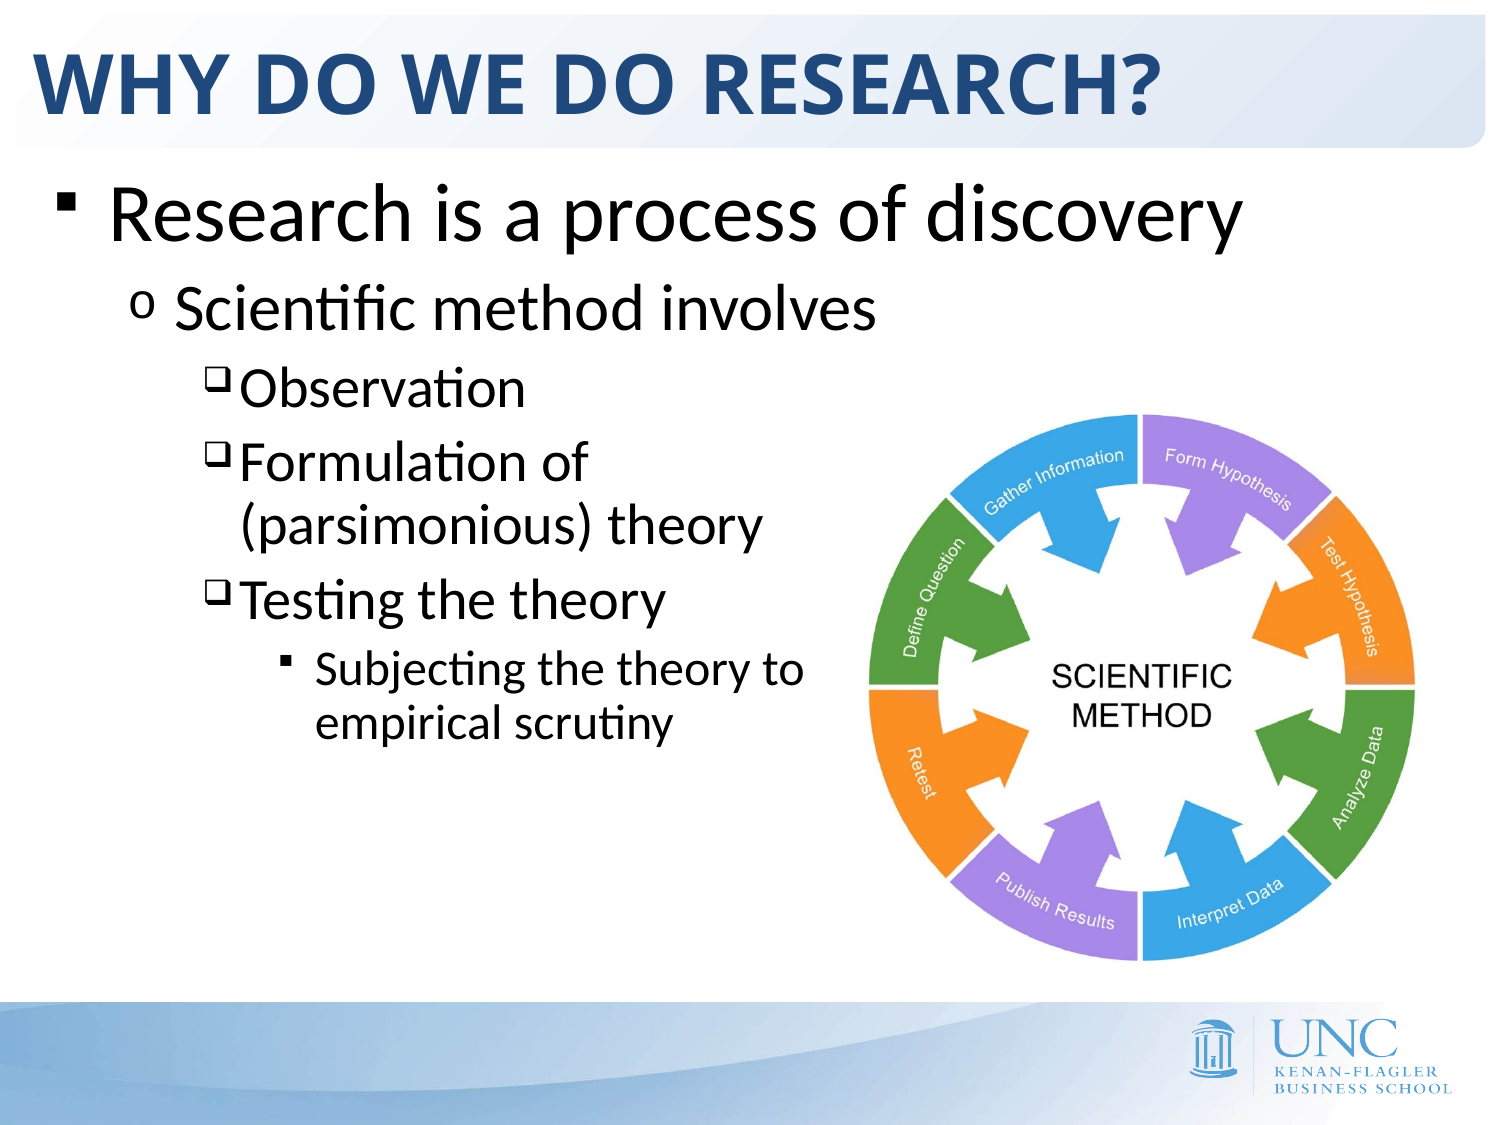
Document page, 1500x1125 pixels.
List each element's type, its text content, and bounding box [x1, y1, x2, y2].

picture [865, 412, 1416, 963]
text_box Research is a process of discovery Scientific method involves Observation Formulation of (parsimonious) theory Testing the theory Subjecting the theory to empirical scrutiny [37, 162, 1413, 950]
picture [0, 1002, 1500, 1125]
text_box WHY DO WE DO RESEARCH? [10, 10, 1490, 153]
